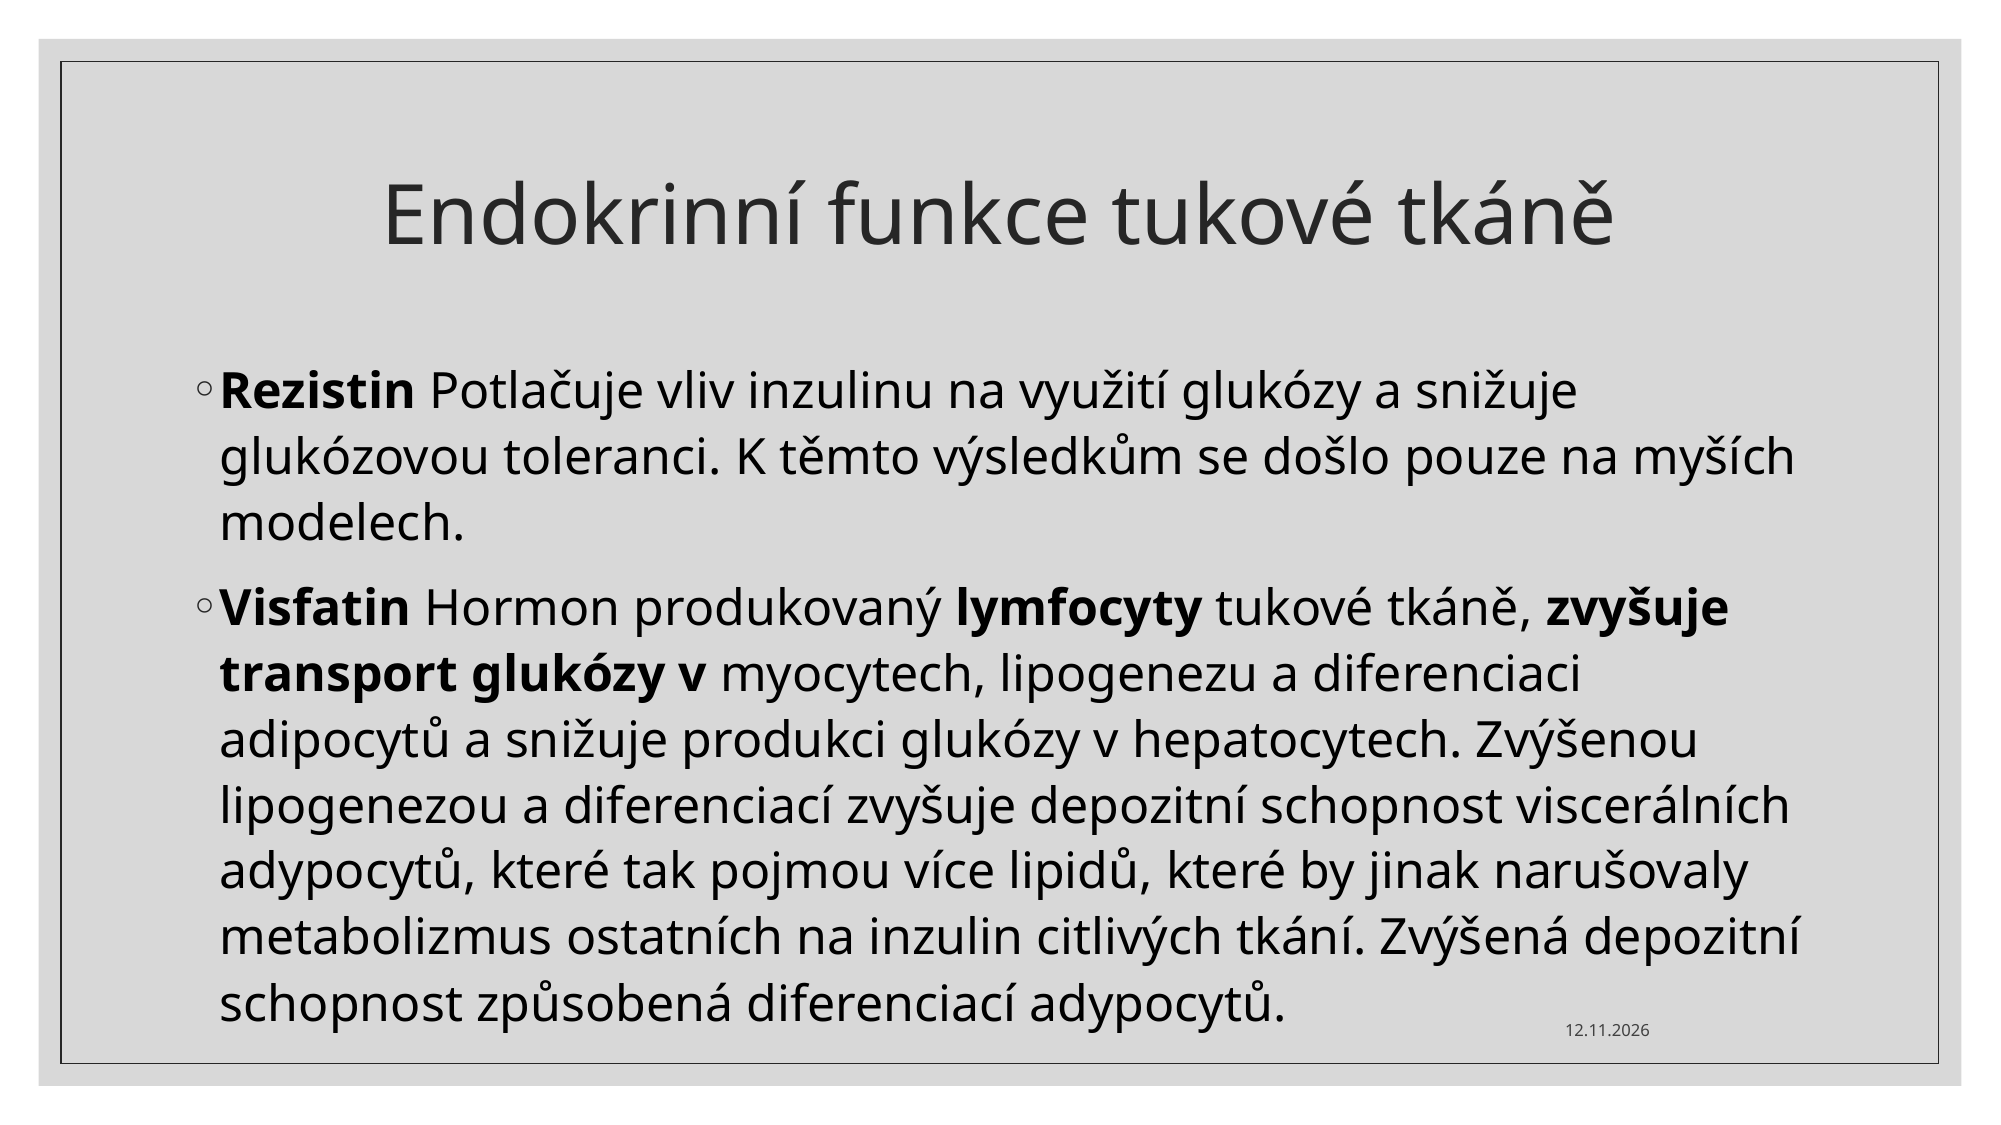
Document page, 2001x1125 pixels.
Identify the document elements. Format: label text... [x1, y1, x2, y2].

title Endokrinní funkce tukové tkáně [174, 105, 1825, 331]
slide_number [1190, 990, 1665, 1050]
list Rezistin Potlačuje vliv inzulinu na využití glukózy a snižuje glukózovou toleranci. K těmto výsledkům se došlo pouze na myších modelech. Visfatin Hormon produkovaný lymfocyty tukové tkáně, zvyšuje transport glukózy v myocytech, lipogenezu a diferenciaci adipocytů a snižuje produkci glukózy v hepatocytech. Zvýšenou lipogenezou a diferenciací zvyšuje depozitní schopnost viscerálních adypocytů, které tak pojmou více lipidů, které by jinak narušovaly metabolizmus ostatních na inzulin citlivých tkání. Zvýšená depozitní schopnost způsobená diferenciací adypocytů. [174, 345, 1825, 977]
